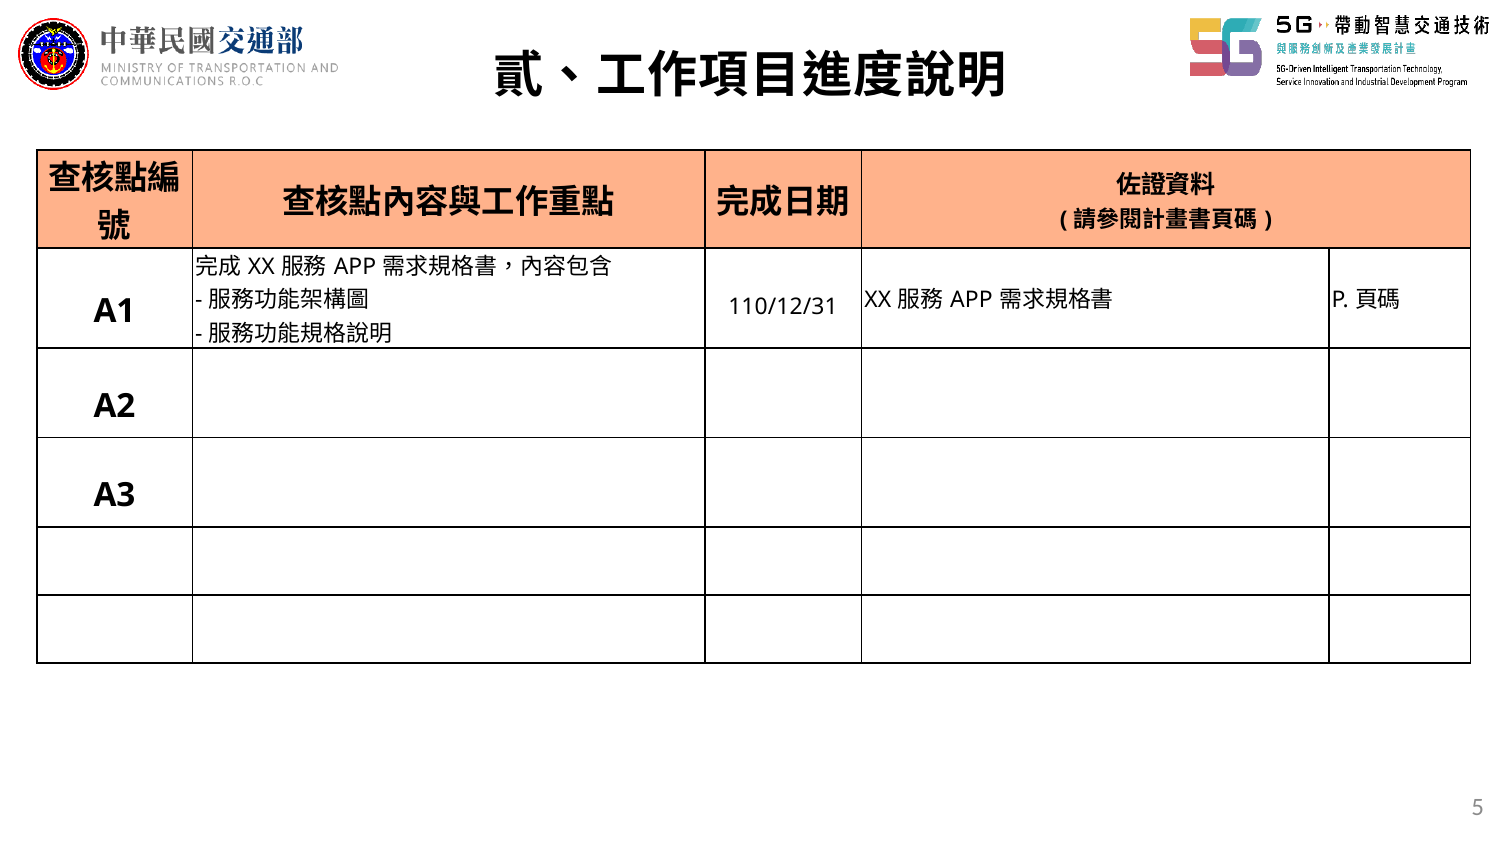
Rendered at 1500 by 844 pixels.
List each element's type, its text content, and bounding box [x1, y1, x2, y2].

table_cell A3 [38, 438, 192, 526]
table_cell [193, 349, 704, 437]
table_header 查核點內容與工作重點 [193, 151, 704, 247]
table_header 完成日期 [706, 151, 861, 247]
table_cell [862, 596, 1328, 662]
table_cell [706, 528, 861, 594]
table_cell [193, 528, 704, 594]
table_cell [1330, 349, 1470, 437]
text_box 貳、工作項目進度說明 [0, 8, 1500, 136]
table_cell [1330, 528, 1470, 594]
table_cell [862, 438, 1328, 526]
slide_number 5 [1161, 782, 1500, 828]
table_cell [862, 528, 1328, 594]
table_cell A1 [38, 249, 192, 347]
table_cell [193, 596, 704, 662]
table_cell P.頁碼 [1330, 249, 1470, 347]
table_cell [862, 349, 1328, 437]
table_header 查核點編號 [38, 151, 192, 247]
table_header 佐證資料 (請參閱計畫書頁碼) [862, 151, 1470, 247]
table_cell XX服務APP需求規格書 [862, 249, 1328, 347]
table_cell [706, 596, 861, 662]
table_cell [193, 438, 704, 526]
table_cell [38, 528, 192, 594]
table_cell [706, 438, 861, 526]
table_cell [38, 596, 192, 662]
table_cell [706, 349, 861, 437]
table_cell [1330, 438, 1470, 526]
table_cell 110/12/31 [706, 249, 861, 347]
table_cell 完成XX服務APP需求規格書，內容包含 -服務功能架構圖 -服務功能規格說明 [193, 249, 704, 347]
table_cell A2 [38, 349, 192, 437]
table_cell [1330, 596, 1470, 662]
